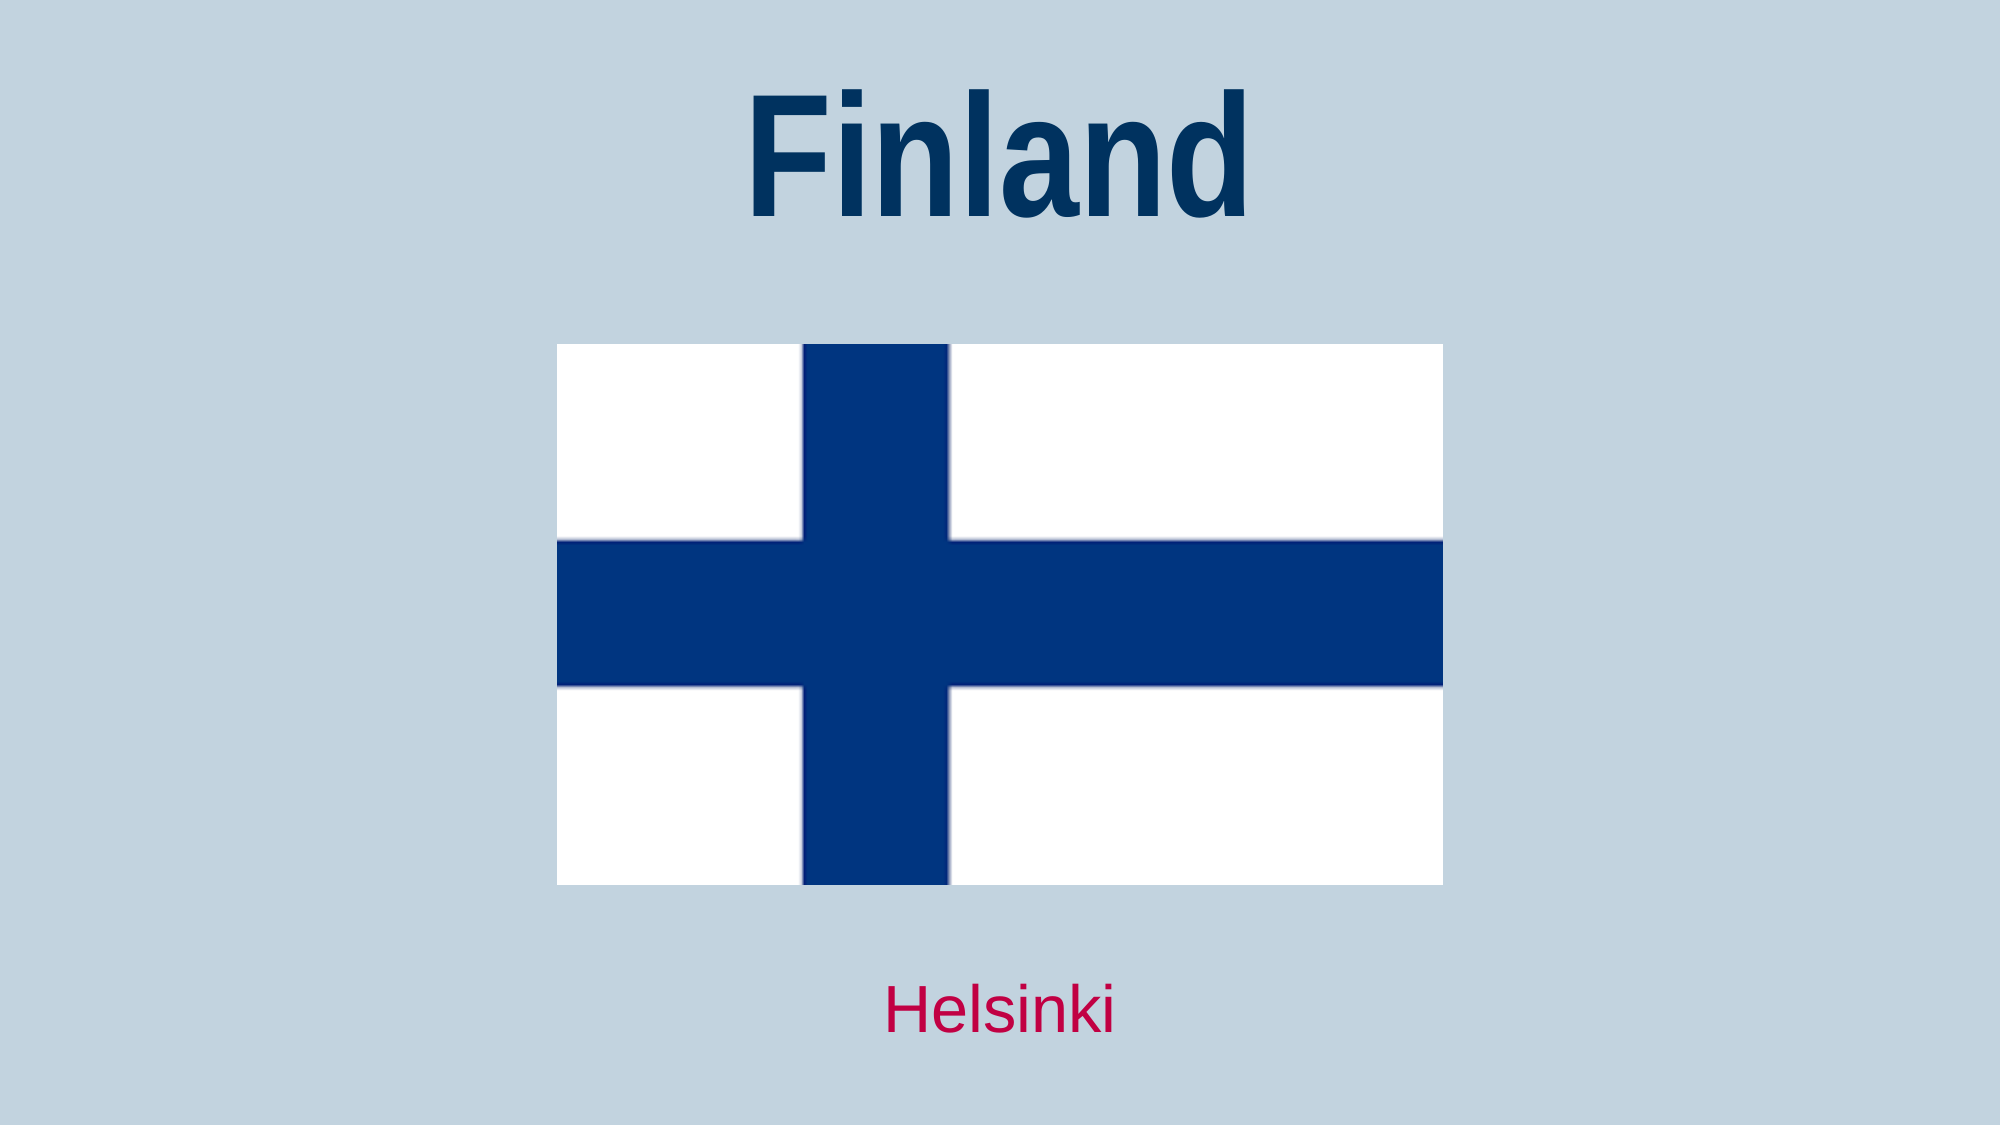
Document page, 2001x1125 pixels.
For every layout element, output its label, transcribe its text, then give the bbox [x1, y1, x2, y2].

title Finland [249, 94, 1750, 262]
picture [556, 344, 1443, 885]
subtitle Helsinki [261, 967, 1739, 1059]
